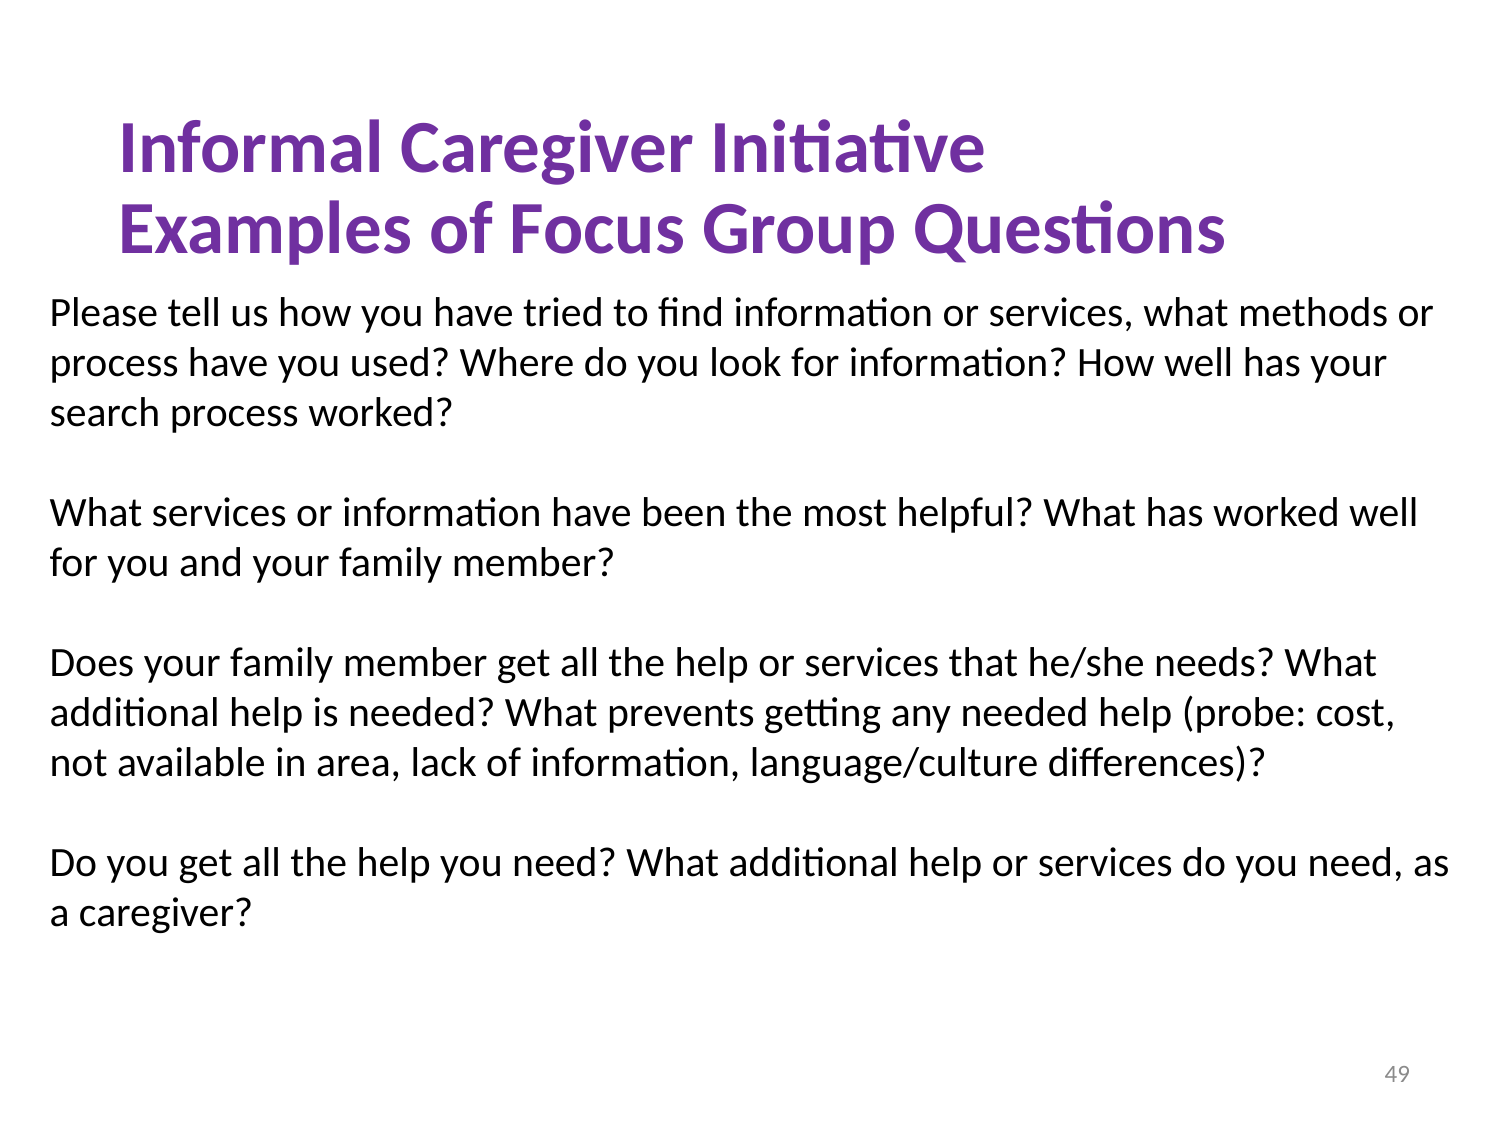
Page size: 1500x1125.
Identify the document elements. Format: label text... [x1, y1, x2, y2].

text_box Please tell us how you have tried to find information or services, what methods or process have you used? Where do you look for information? How well has your search process worked? What services or information have been the most helpful? What has worked well for you and your family member? Does your family member get all the help or services that he/she needs? What additional help is needed? What prevents getting any needed help (probe: cost, not available in area, lack of information, language/culture differences)? Do you get all the help you need? What additional help or services do you need, as a caregiver? [34, 277, 1478, 1125]
slide_number 49 [1074, 1042, 1425, 1103]
text_box Informal Caregiver Initiative Examples of Focus Group Questions [103, 59, 1397, 278]
